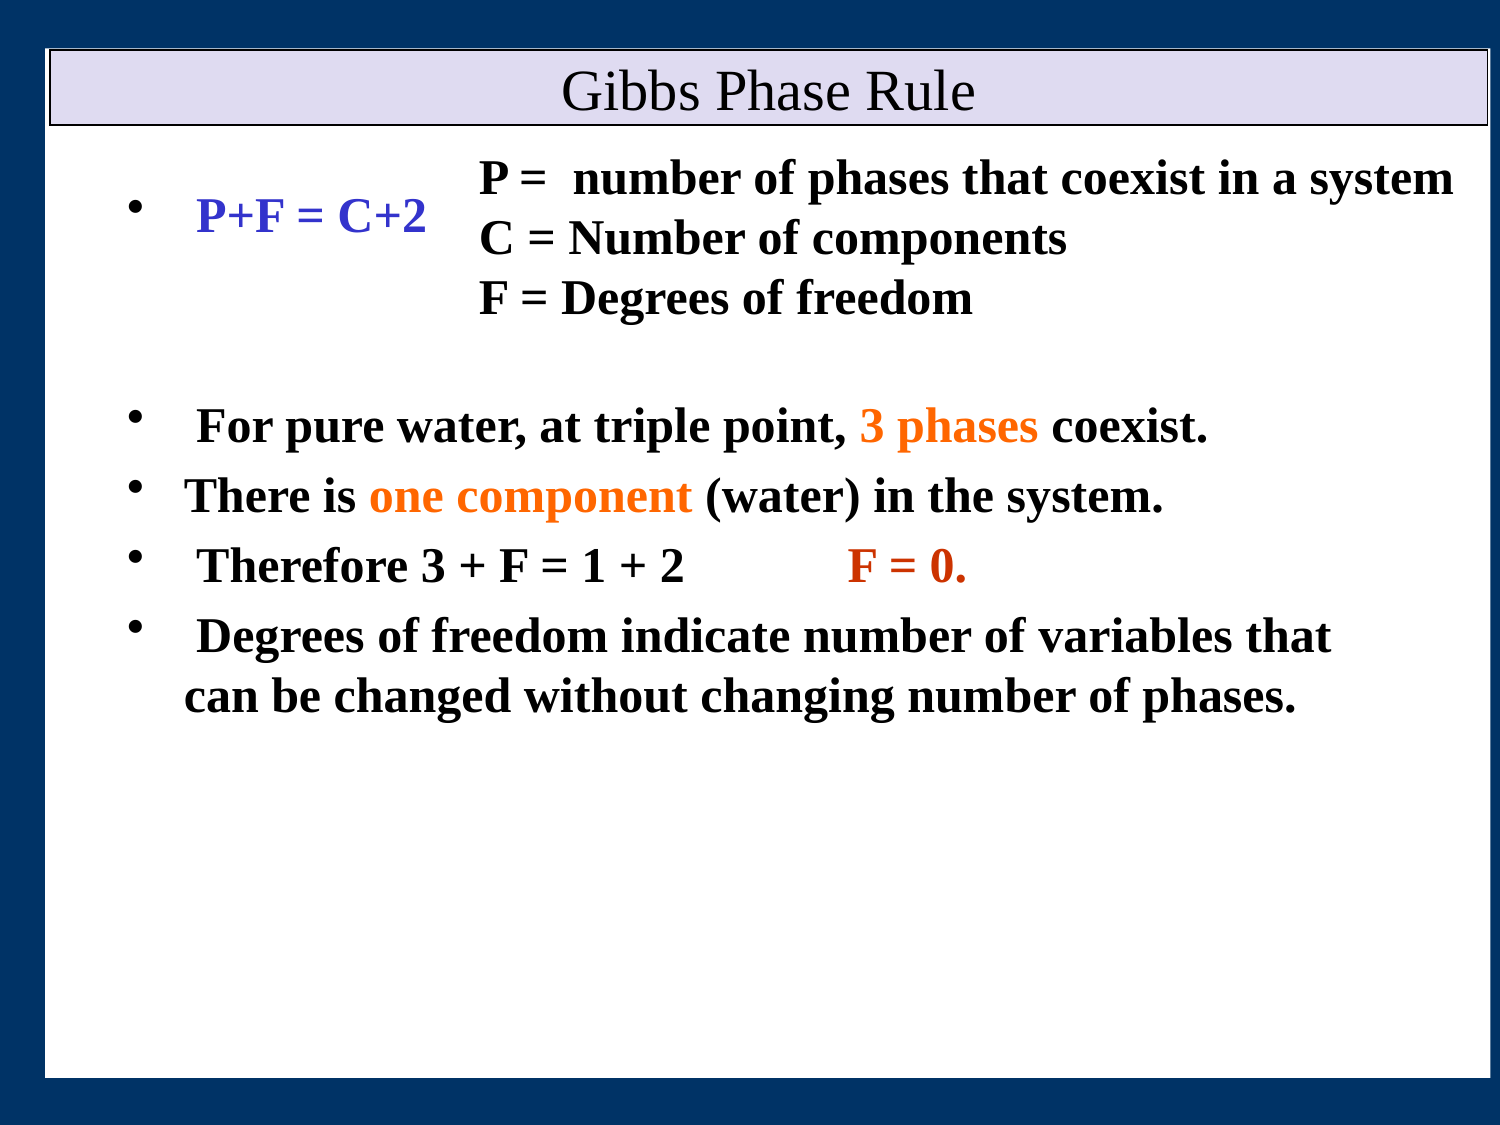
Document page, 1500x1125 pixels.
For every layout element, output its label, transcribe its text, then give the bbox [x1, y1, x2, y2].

text_box P = number of phases that coexist in a system C = Number of components F = Degrees of freedom [464, 137, 1470, 333]
title Gibbs Phase Rule [49, 49, 1488, 126]
list P+F = C+2 For pure water, at triple point, 3 phases coexist. There is one component (water) in the system. Therefore 3 + F = 1 + 2 F = 0. Degrees of freedom indicate number of variables that can be changed without changing number of phases. [112, 174, 1388, 1000]
